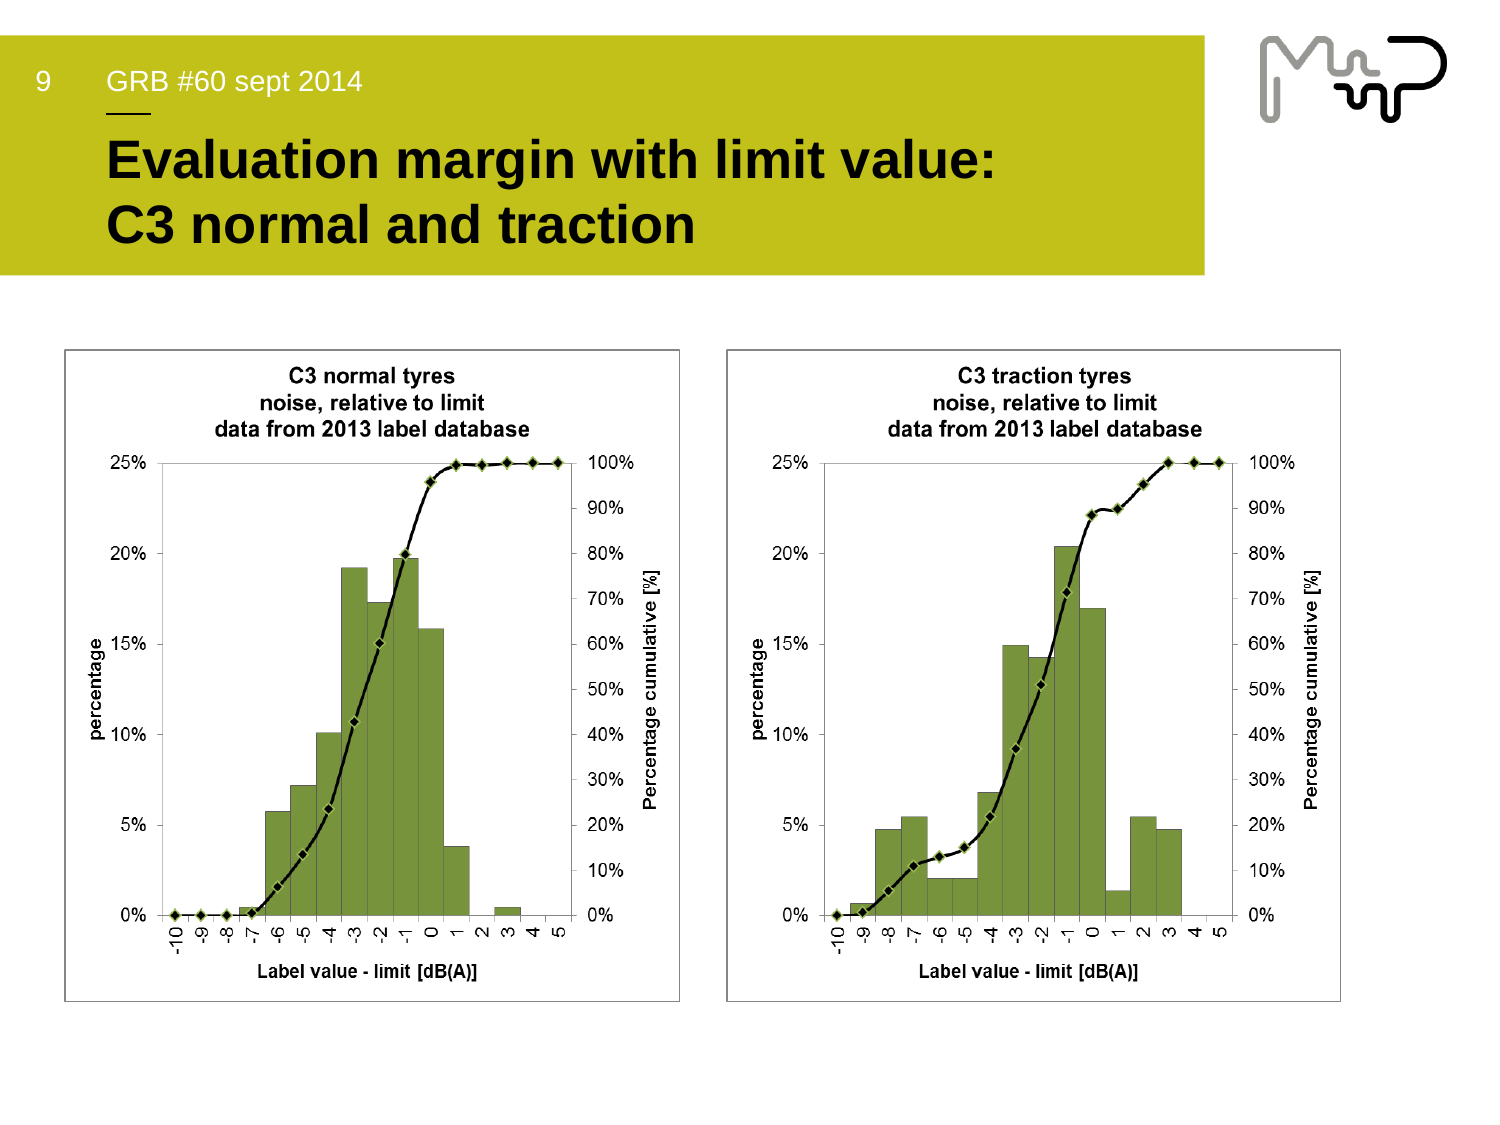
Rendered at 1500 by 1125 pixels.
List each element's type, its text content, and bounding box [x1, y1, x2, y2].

footer GRB #60 sept 2014 [0, 62, 1205, 122]
picture [1260, 36, 1447, 123]
picture [64, 349, 680, 1002]
title Evaluation margin with limit value: C3 normal and traction [0, 124, 1205, 276]
slide_number 9 [35, 62, 83, 98]
picture [726, 349, 1341, 1002]
